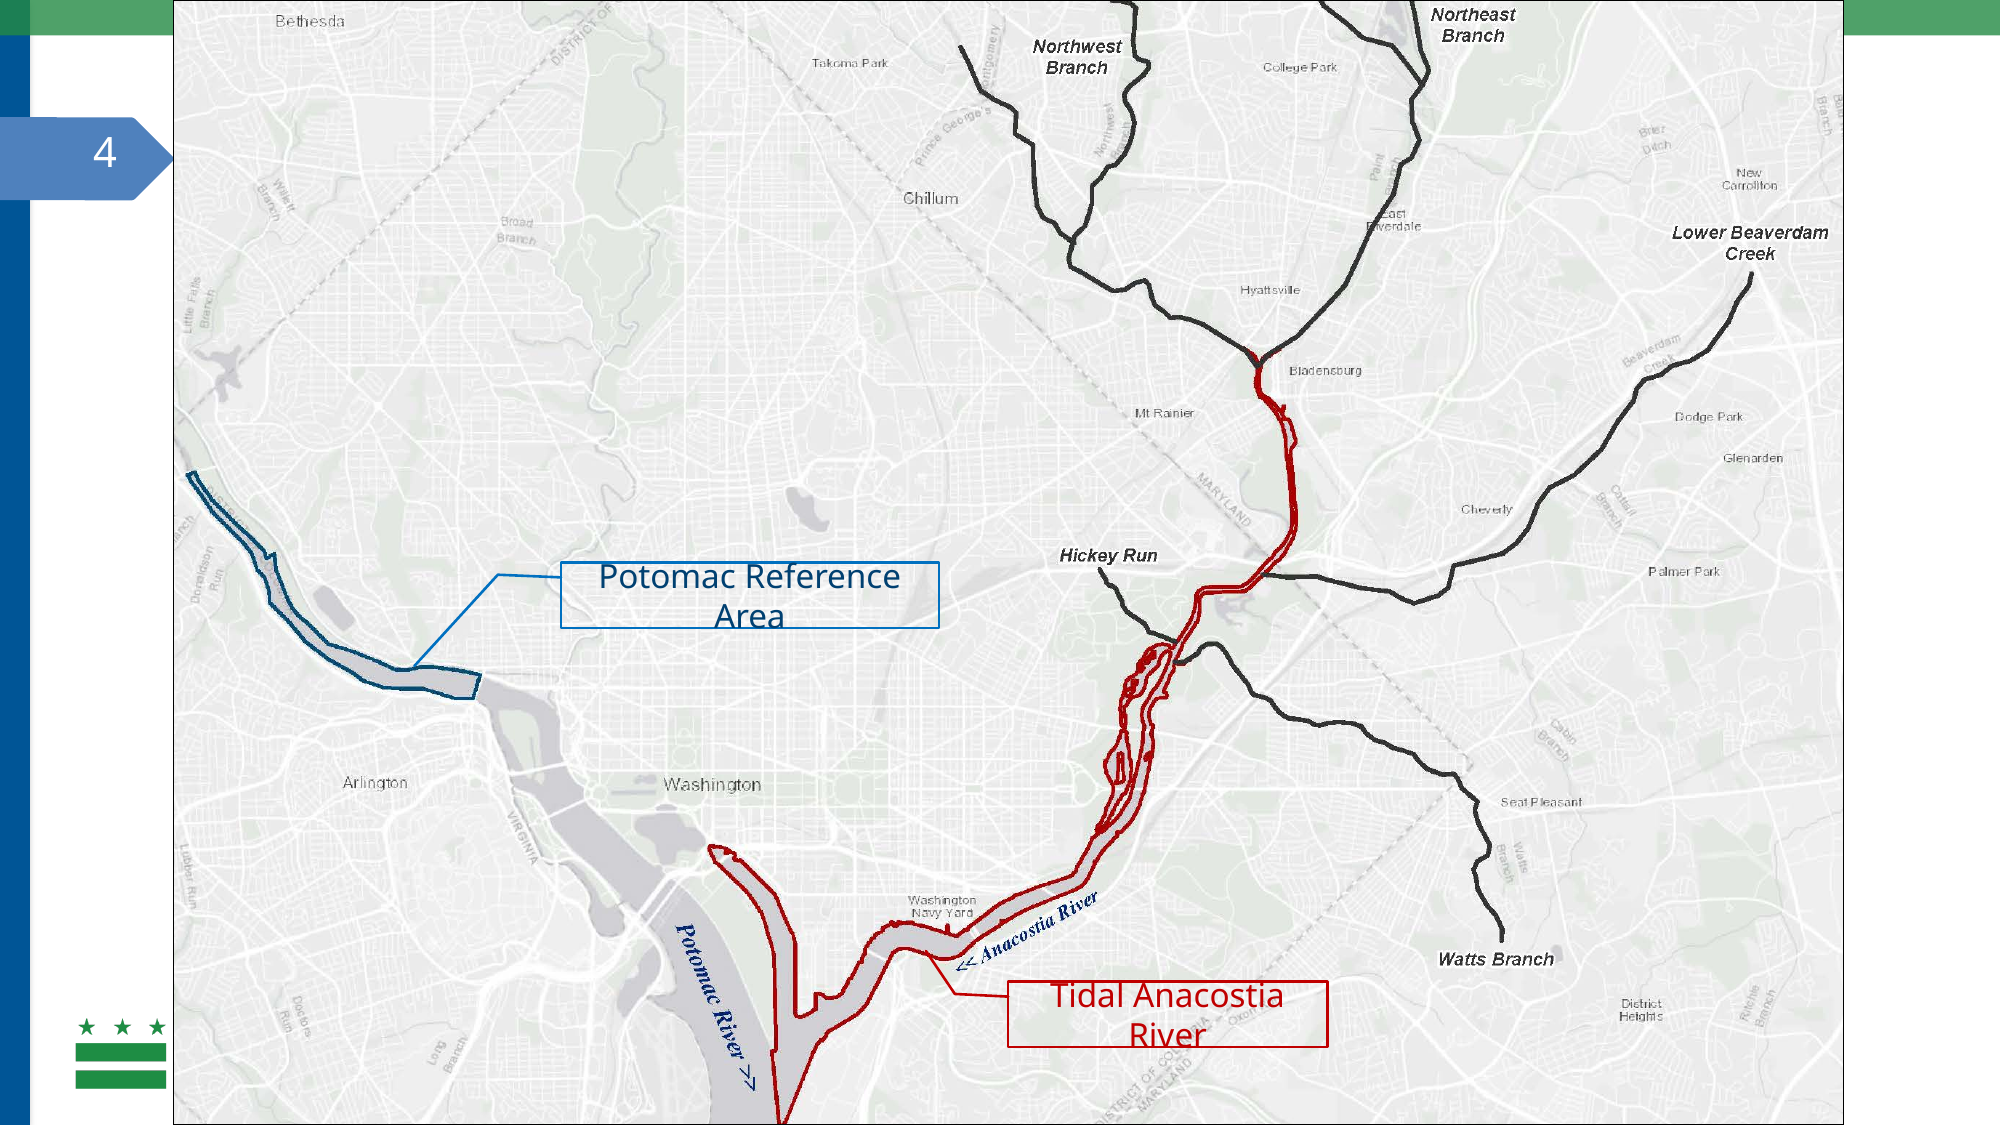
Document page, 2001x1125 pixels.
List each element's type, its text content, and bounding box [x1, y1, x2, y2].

text_box 4 [78, 118, 132, 184]
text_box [172, 0, 1844, 1125]
picture [72, 1010, 172, 1092]
